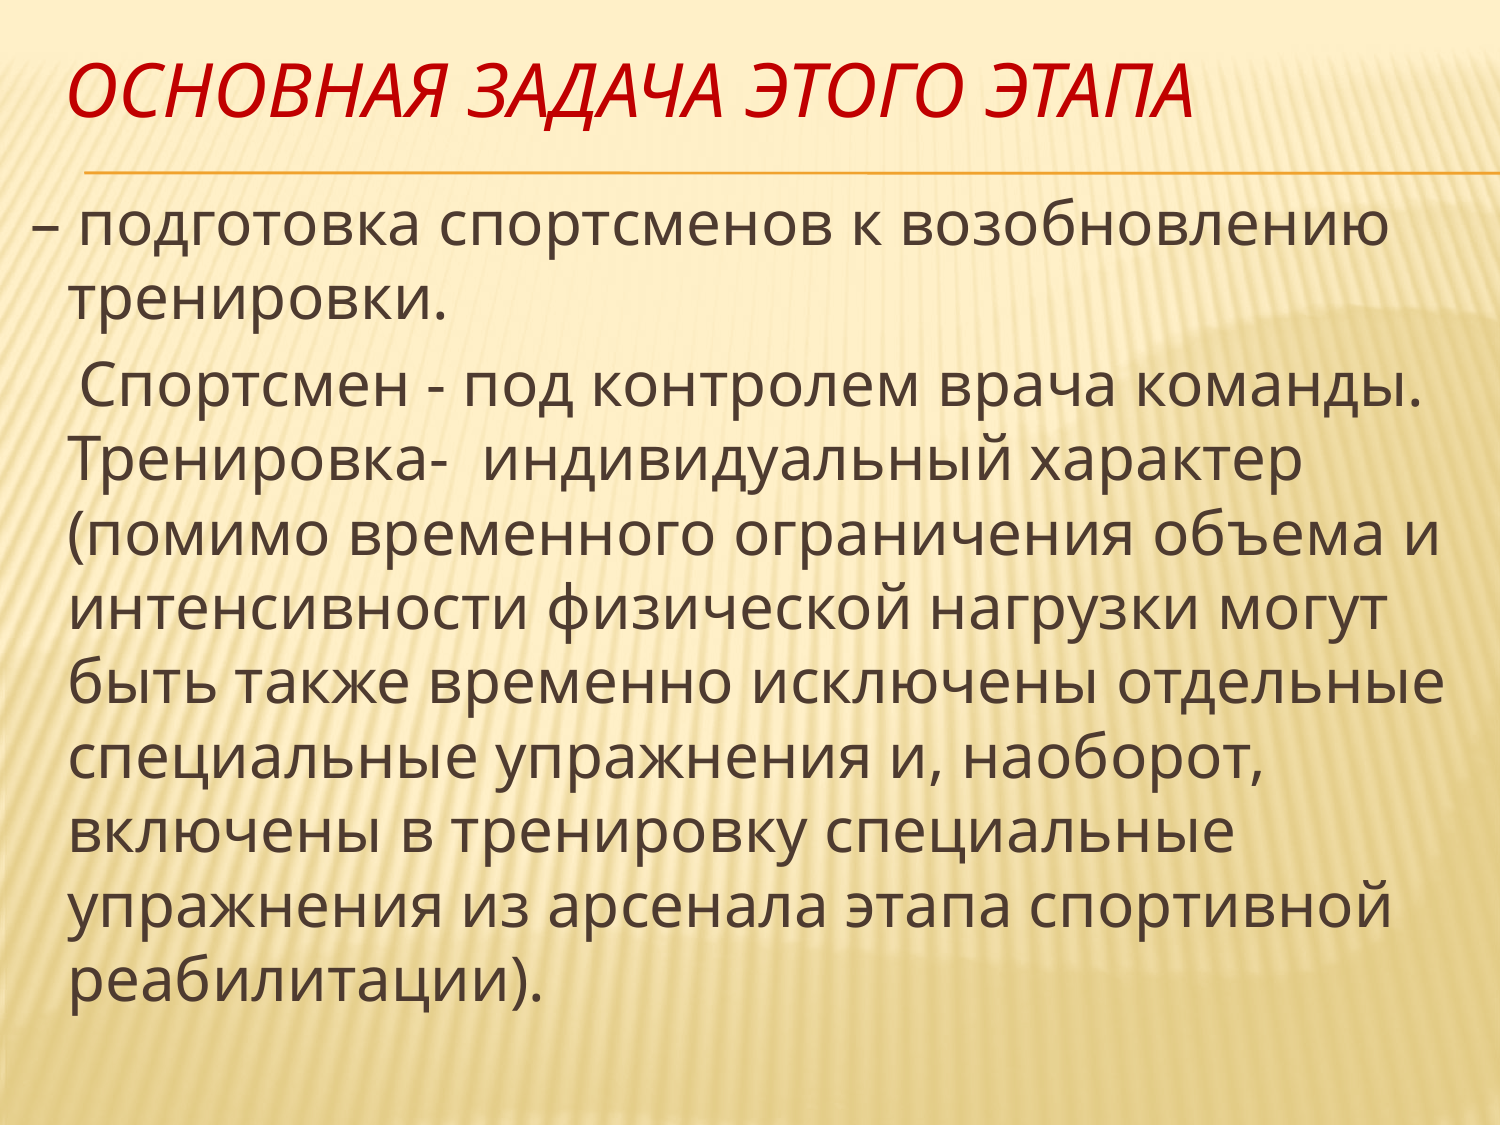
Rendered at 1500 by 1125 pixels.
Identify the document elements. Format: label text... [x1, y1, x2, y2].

list – подготовка спортсменов к возобновлению тренировки. Спортсмен - под контролем врача команды. Тренировка- индивидуальный характер (помимо временного ограничения объема и интенсивности физической нагрузки могут быть также временно исключены отдельные специальные упражнения и, наоборот, включены в тренировку специальные упражнения из арсенала этапа спортивной реабилитации). [0, 175, 1475, 1125]
title Основная задача этого этапа [50, 0, 1500, 176]
